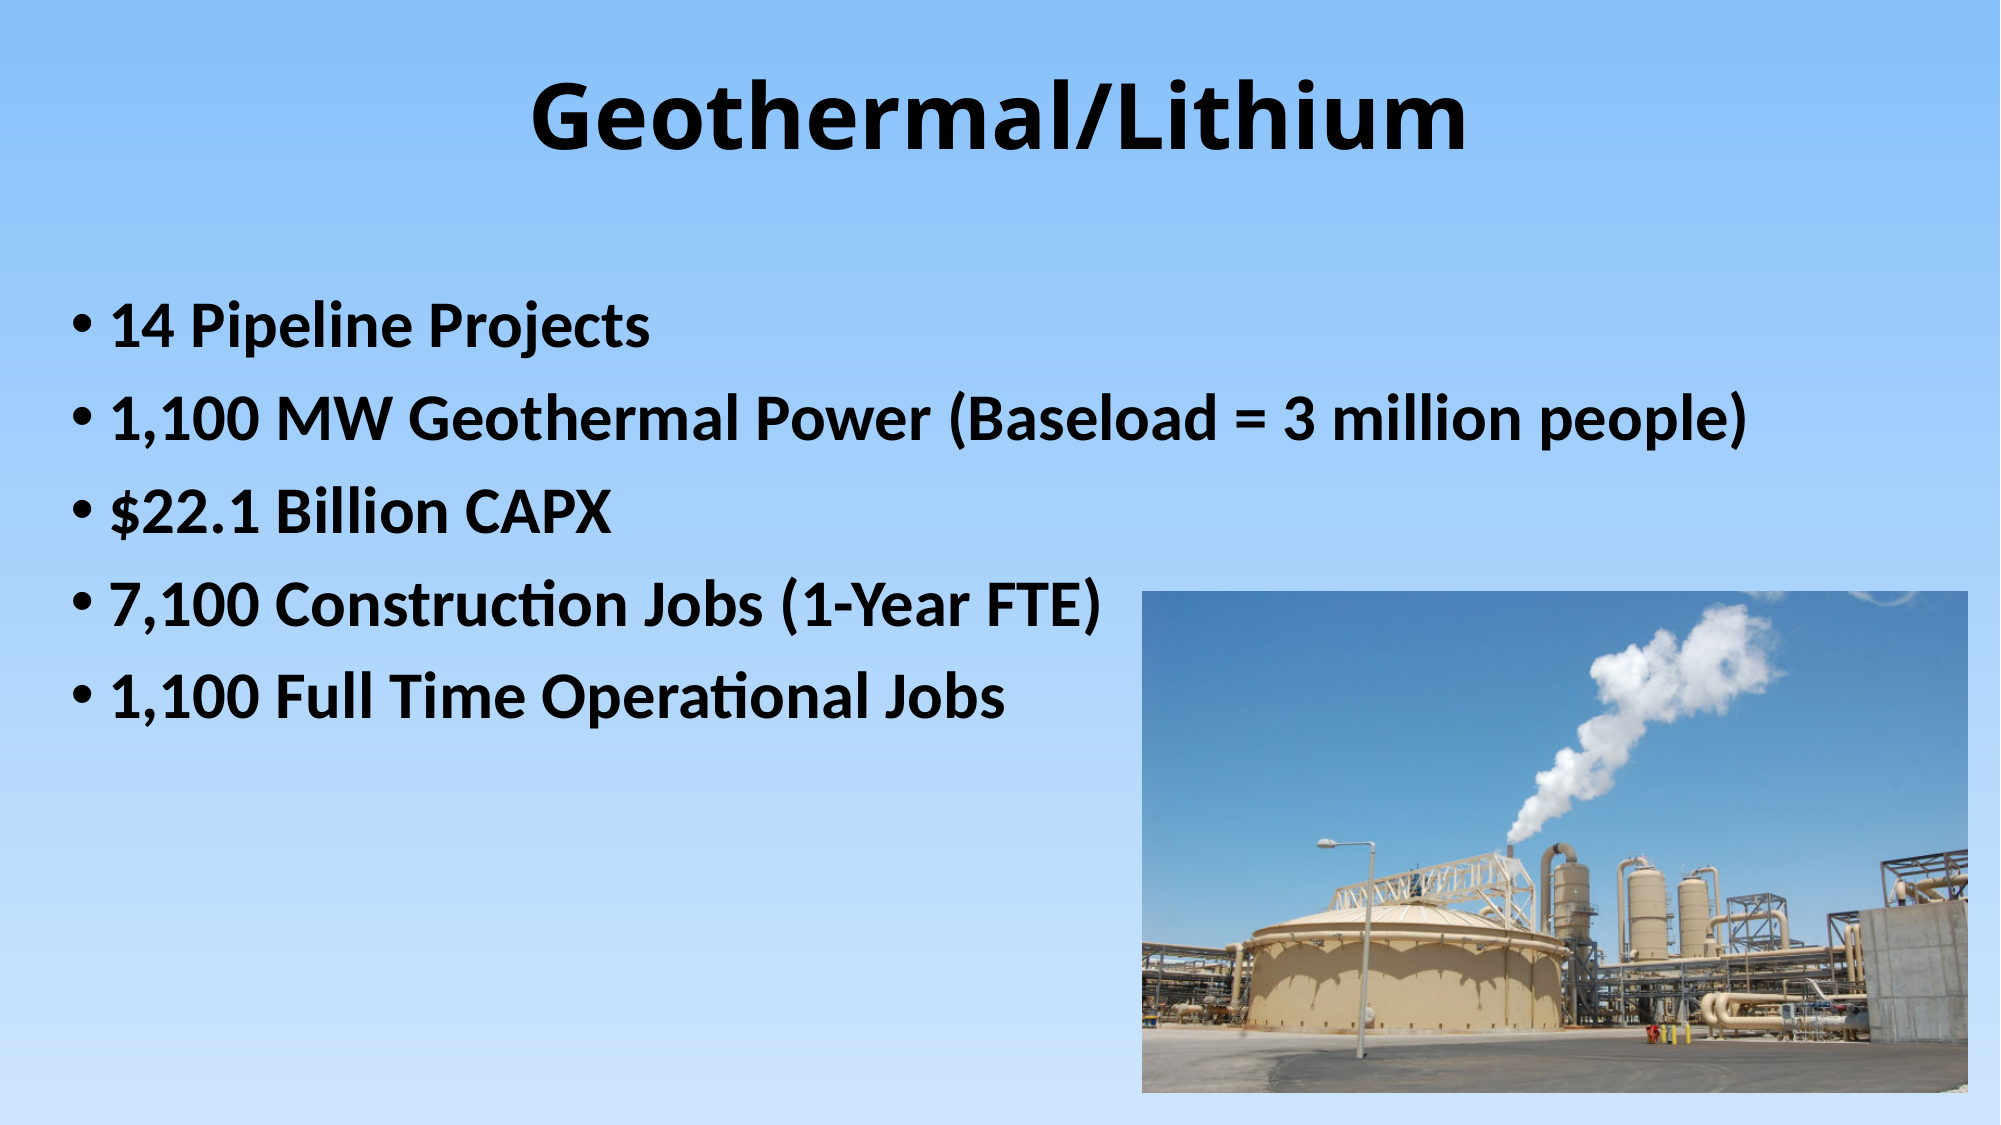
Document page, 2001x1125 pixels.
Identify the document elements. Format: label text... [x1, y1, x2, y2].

list 14 Pipeline Projects 1,100 MW Geothermal Power (Baseload = 3 million people) $22.1 Billion CAPX 7,100 Construction Jobs (1-Year FTE) 1,100 Full Time Operational Jobs [55, 282, 1781, 997]
title Geothermal/Lithium [137, 11, 1863, 229]
picture [1142, 590, 1968, 1093]
slide_number 35 [1412, 1093, 1863, 1103]
